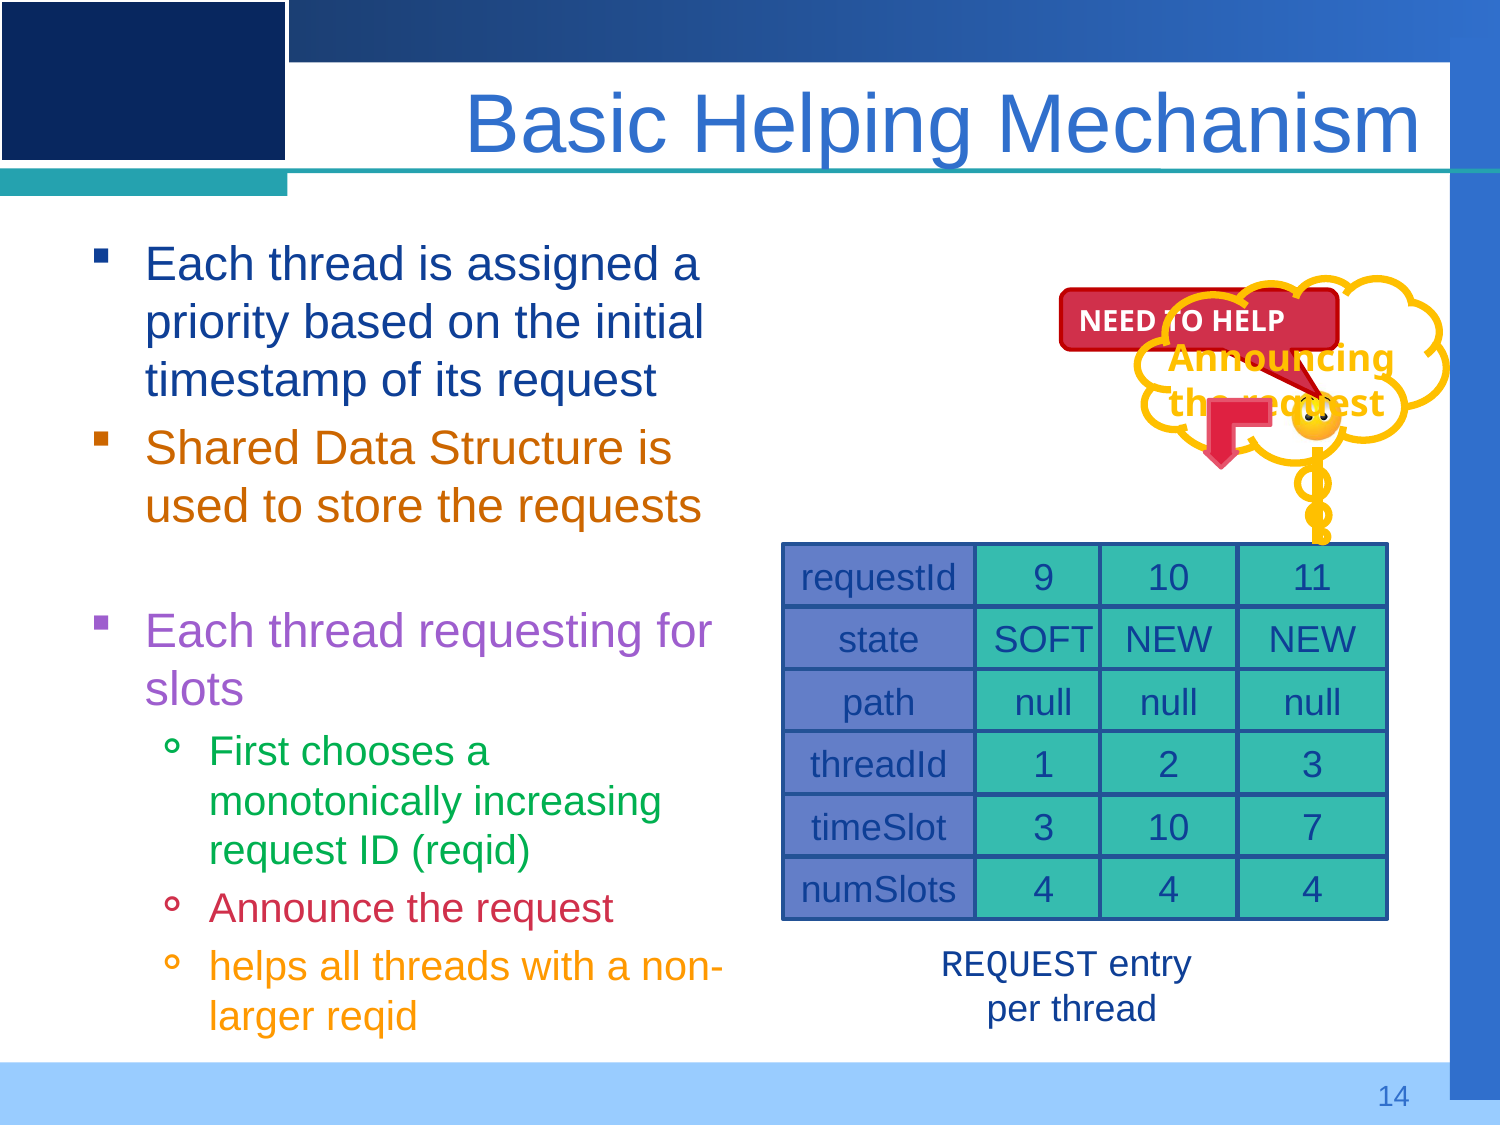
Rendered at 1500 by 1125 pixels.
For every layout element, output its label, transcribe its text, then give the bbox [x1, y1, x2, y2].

text_box REQUEST entry per thread [926, 931, 1218, 1037]
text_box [782, 543, 1236, 920]
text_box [1137, 277, 1450, 463]
title Basic Helping Mechanism [312, 75, 1438, 163]
picture [1249, 463, 1317, 471]
slide_number 14 [1074, 1069, 1425, 1110]
picture [1318, 463, 1386, 471]
text_box NEED TO HELP [1058, 287, 1132, 352]
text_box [1237, 543, 1388, 920]
list Each thread is assigned a priority based on the initial timestamp of its request Shared Data Structure is used to store the requests Each thread requesting for slots First chooses a monotonically increasing request ID (reqid) Announce the request helps all threads with a non-larger reqid [75, 224, 763, 1050]
text_box [0, 0, 289, 164]
